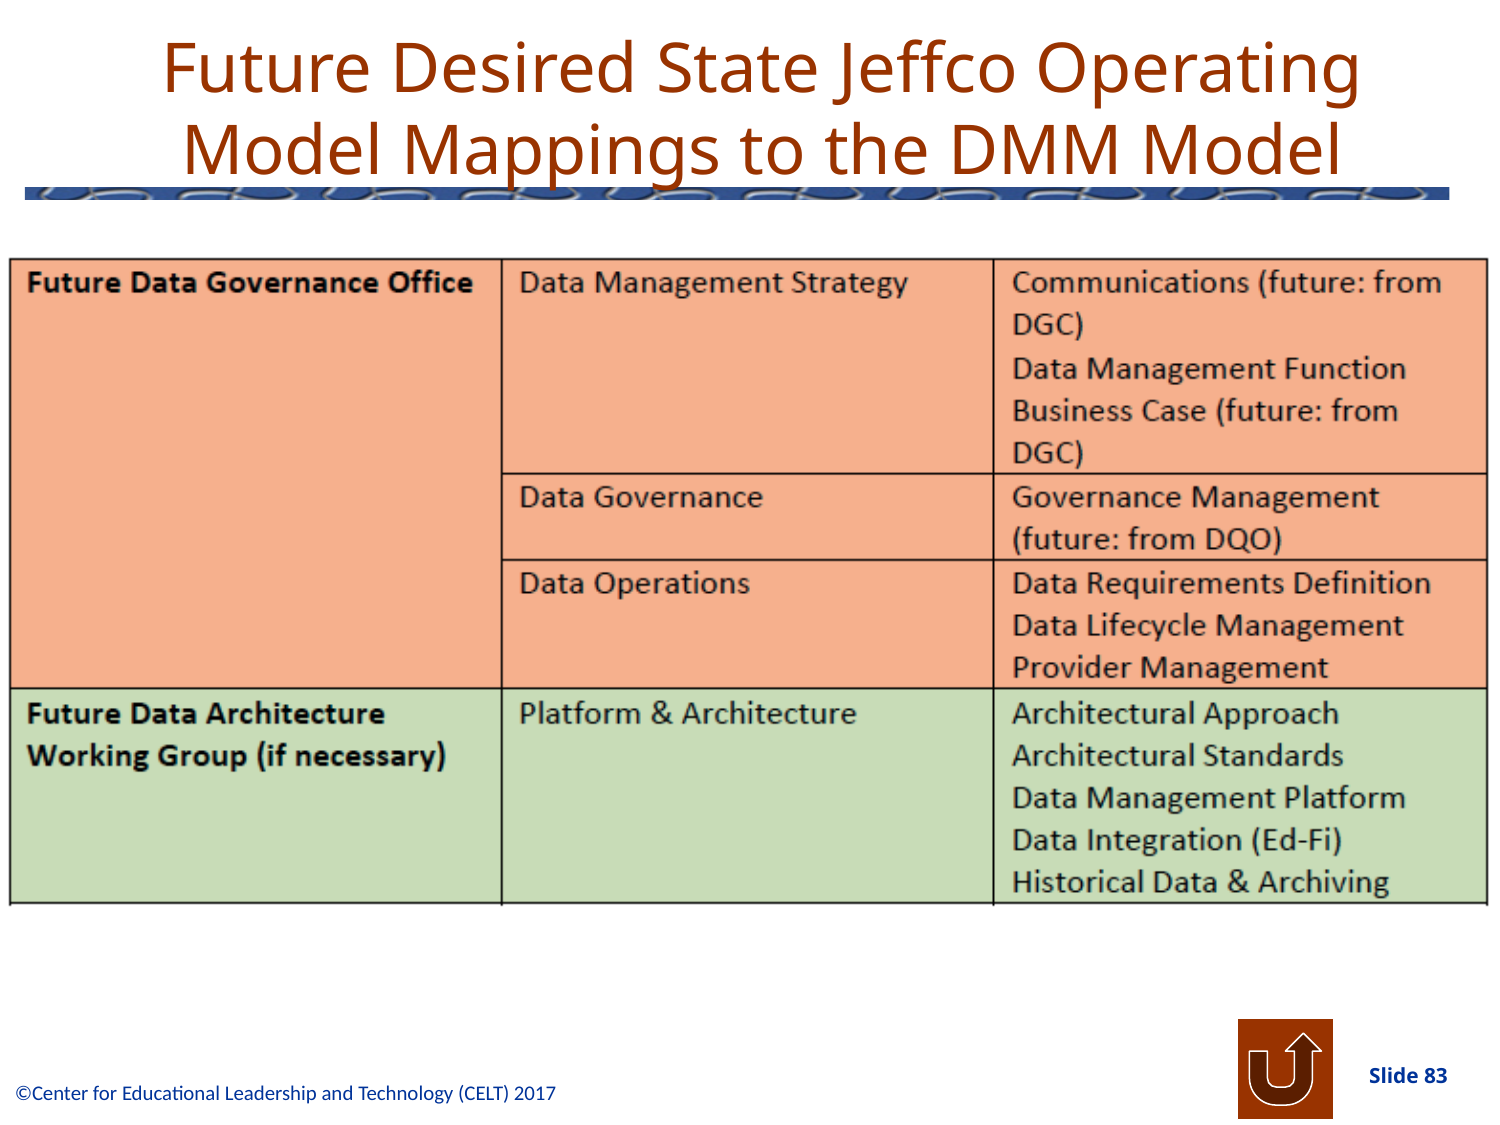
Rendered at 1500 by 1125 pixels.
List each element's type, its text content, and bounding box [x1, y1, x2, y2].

text_box [1237, 1018, 1334, 1120]
picture [0, 249, 1500, 913]
title Future Desired State Jeffco Operating Model Mappings to the DMM Model [99, 12, 1426, 201]
picture [1426, 187, 1450, 200]
picture [24, 187, 99, 200]
